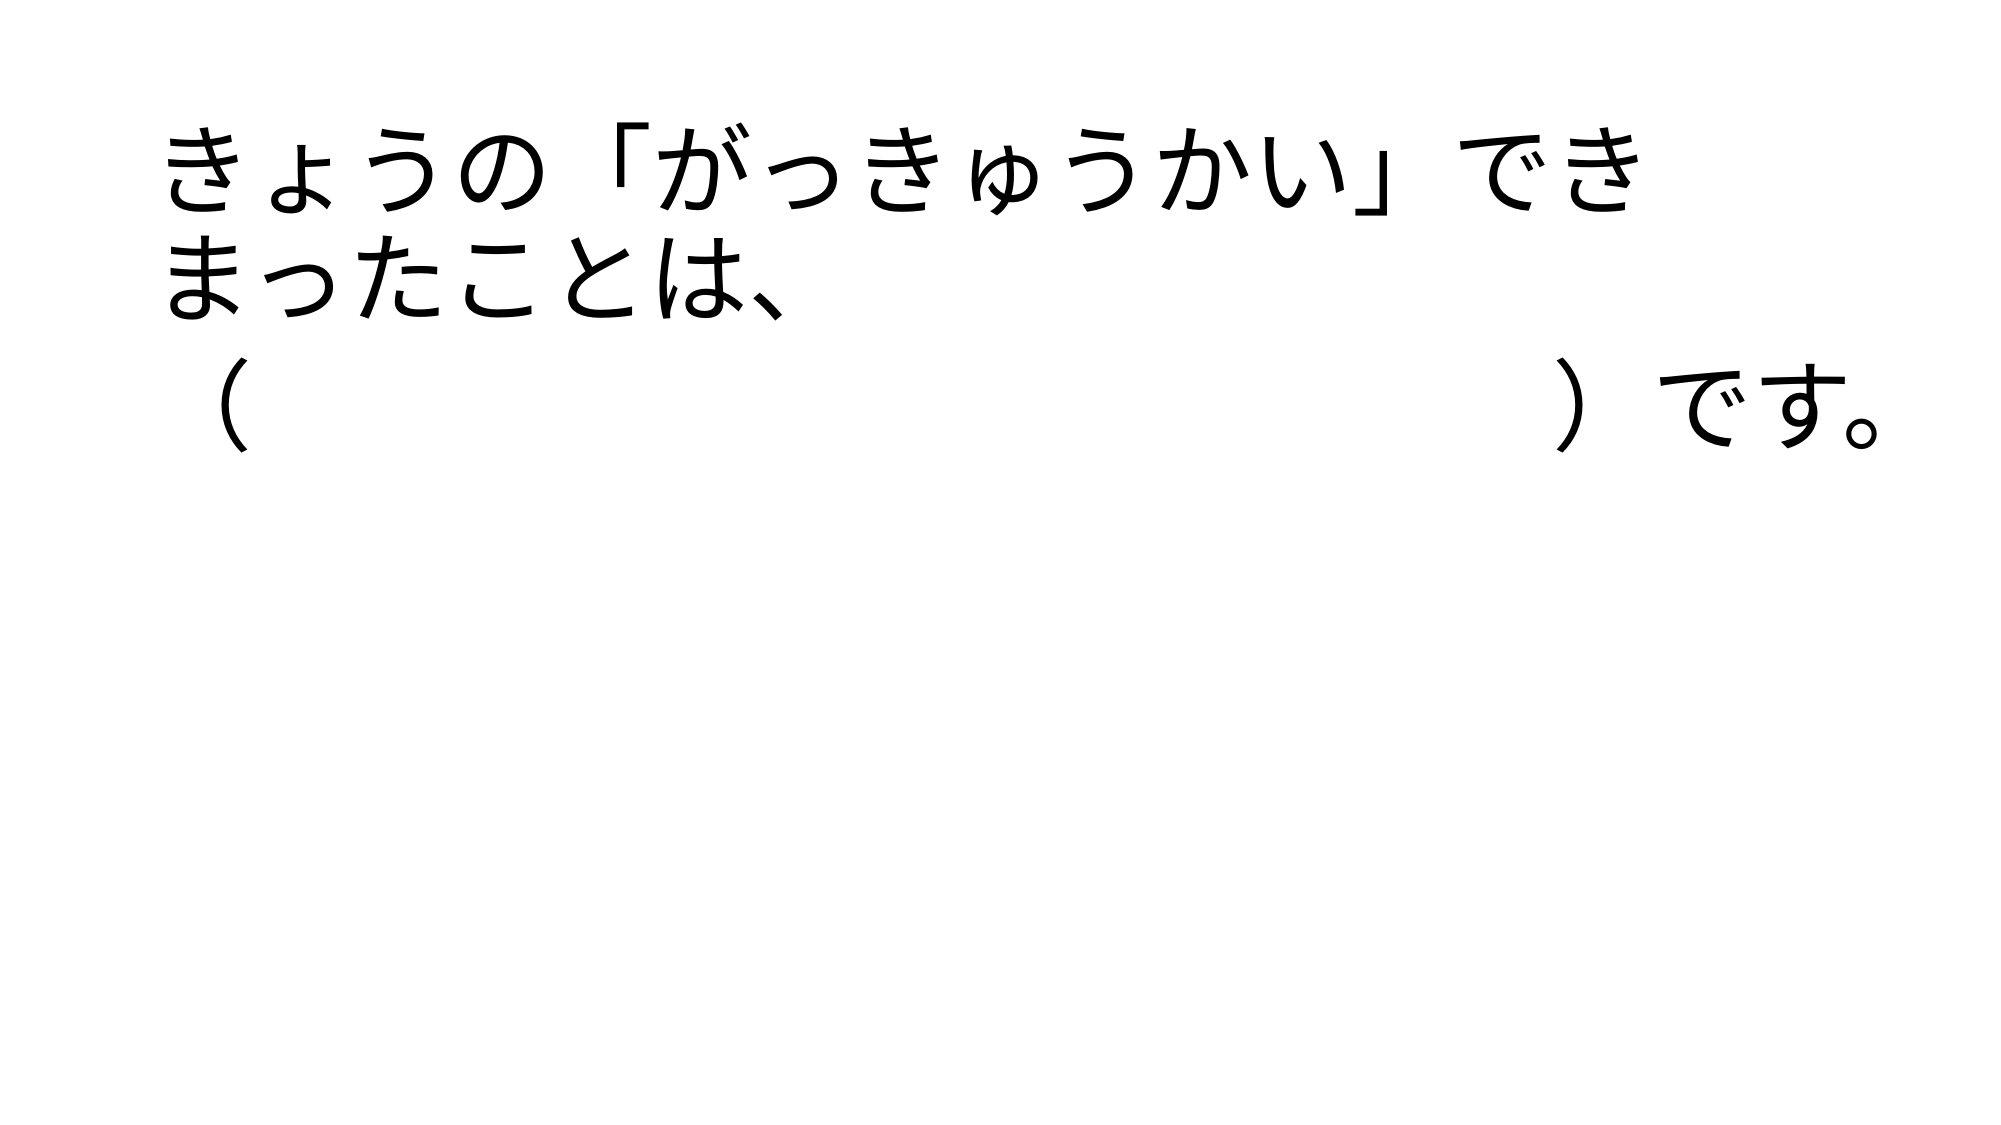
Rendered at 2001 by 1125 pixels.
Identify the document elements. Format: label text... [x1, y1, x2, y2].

list きょうの「がっきゅうかい」できまったことは、 （ ）です。 [137, 113, 1863, 1014]
